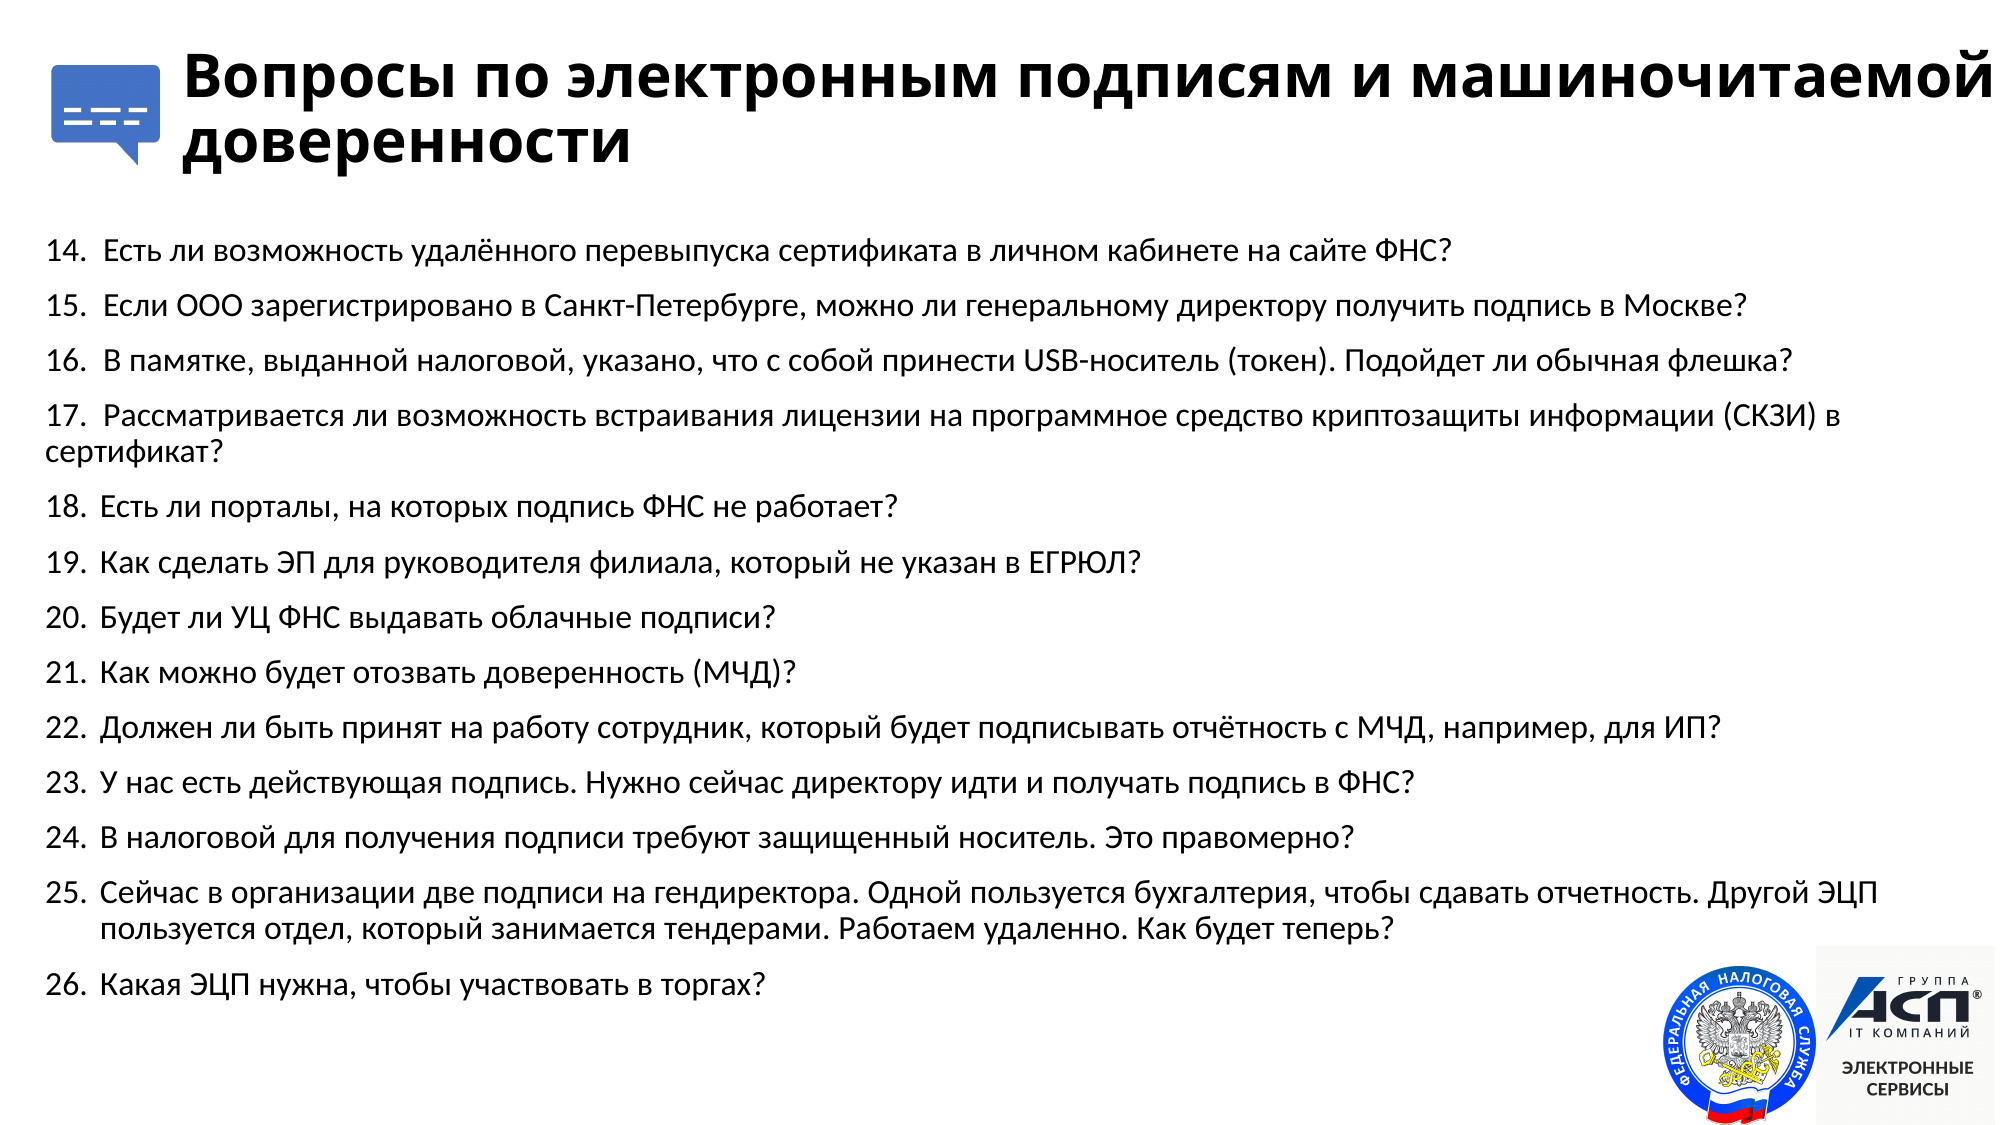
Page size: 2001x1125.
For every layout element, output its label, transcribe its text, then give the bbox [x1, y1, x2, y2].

picture [30, 39, 181, 190]
text_box Вопросы по электронным подписям и машиночитаемой доверенности [167, 34, 2000, 187]
picture [1662, 946, 1995, 1125]
list 14. Есть ли возможность удалённого перевыпуска сертификата в личном кабинете на сайте ФНС? 15. Если ООО зарегистрировано в Санкт-Петербурге, можно ли генеральному директору получить подпись в Москве? 16. В памятке, выданной налоговой, указано, что с собой принести USB-носитель (токен). Подойдет ли обычная флешка? 17. Рассматривается ли возможность встраивания лицензии на программное средство криптозащиты информации (СКЗИ) в сертификат? Есть ли порталы, на которых подпись ФНС не работает? Как сделать ЭП для руководителя филиала, который не указан в ЕГРЮЛ? Будет ли УЦ ФНС выдавать облачные подписи? Как можно будет отозвать доверенность (МЧД)? Должен ли быть принят на работу сотрудник, который будет подписывать отчётность с МЧД, например, для ИП? У нас есть действующая подпись. Нужно сейчас директору идти и получать подпись в ФНС? В налоговой для получения подписи требуют защищенный носитель. Это правомерно? Сейчас в организации две подписи на гендиректора. Одной пользуется бухгалтерия, чтобы сдавать отчетность. Другой ЭЦП пользуется отдел, который занимается тендерами. Работаем удаленно. Как будет теперь? Какая ЭЦП нужна, чтобы участвовать в торгах? [30, 224, 1929, 1011]
